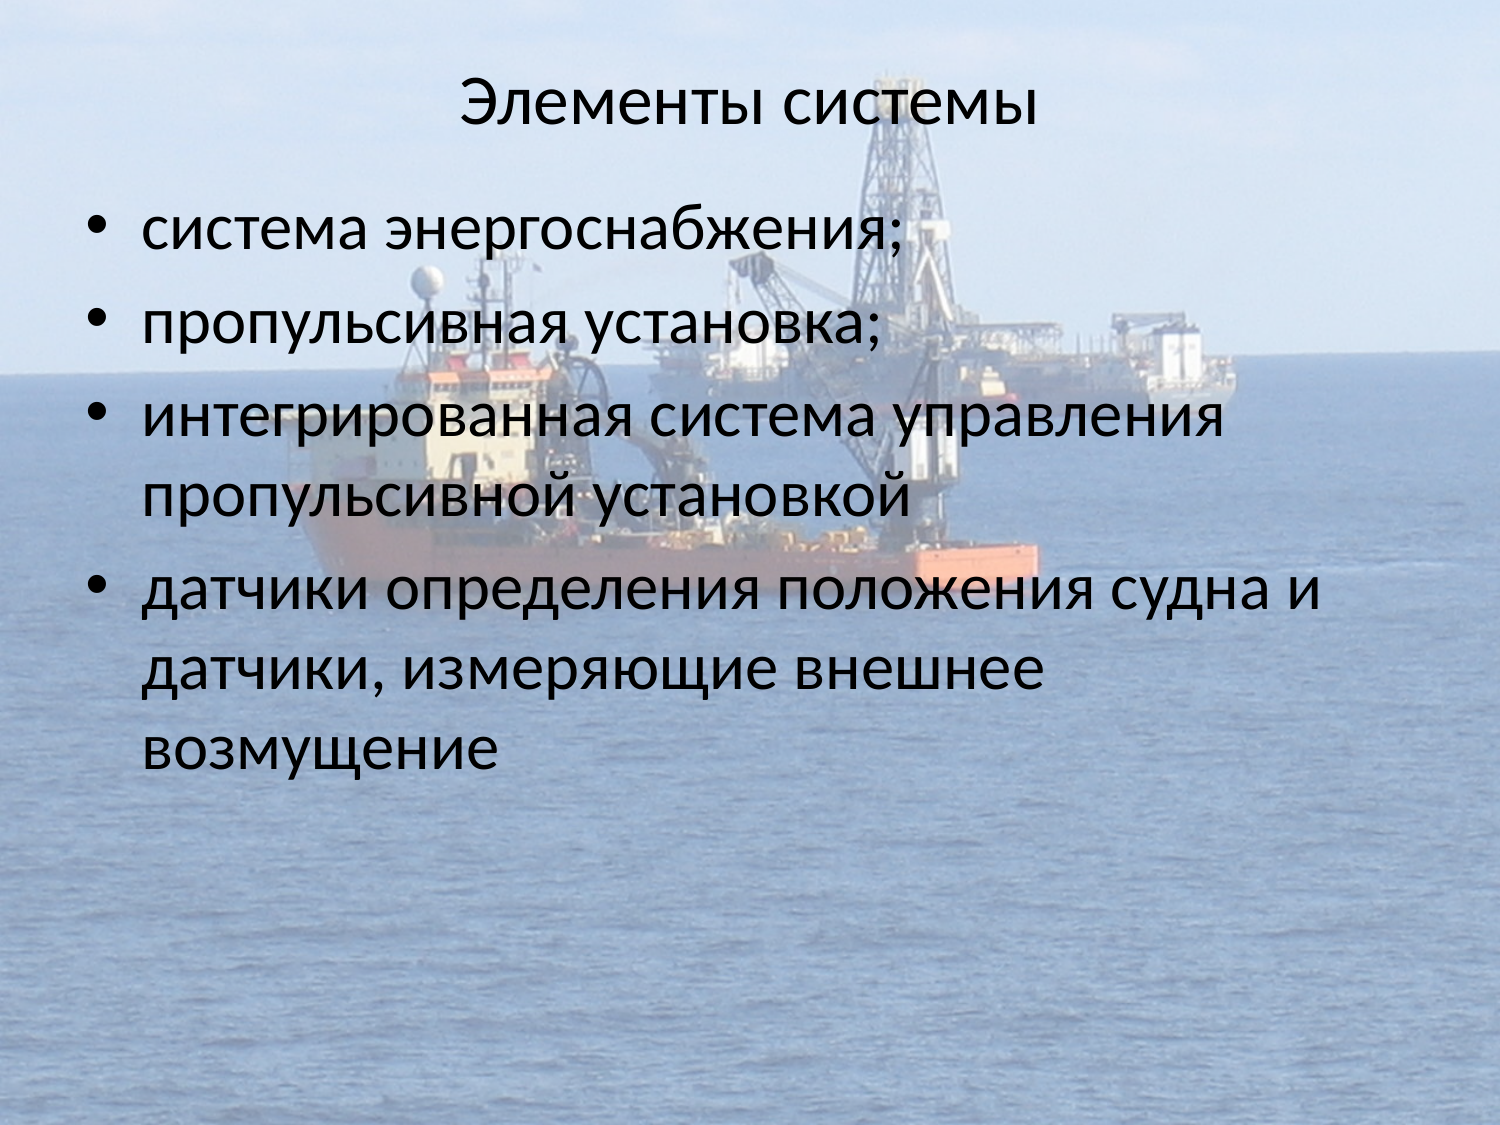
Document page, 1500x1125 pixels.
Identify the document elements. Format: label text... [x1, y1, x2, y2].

title Элементы системы [75, 45, 1425, 233]
list система энергоснабжения; пропульсивная установка; интегрированная система управления пропульсивной установкой датчики определения положения судна и датчики, измеряющие внешнее возмущение [70, 175, 1421, 919]
